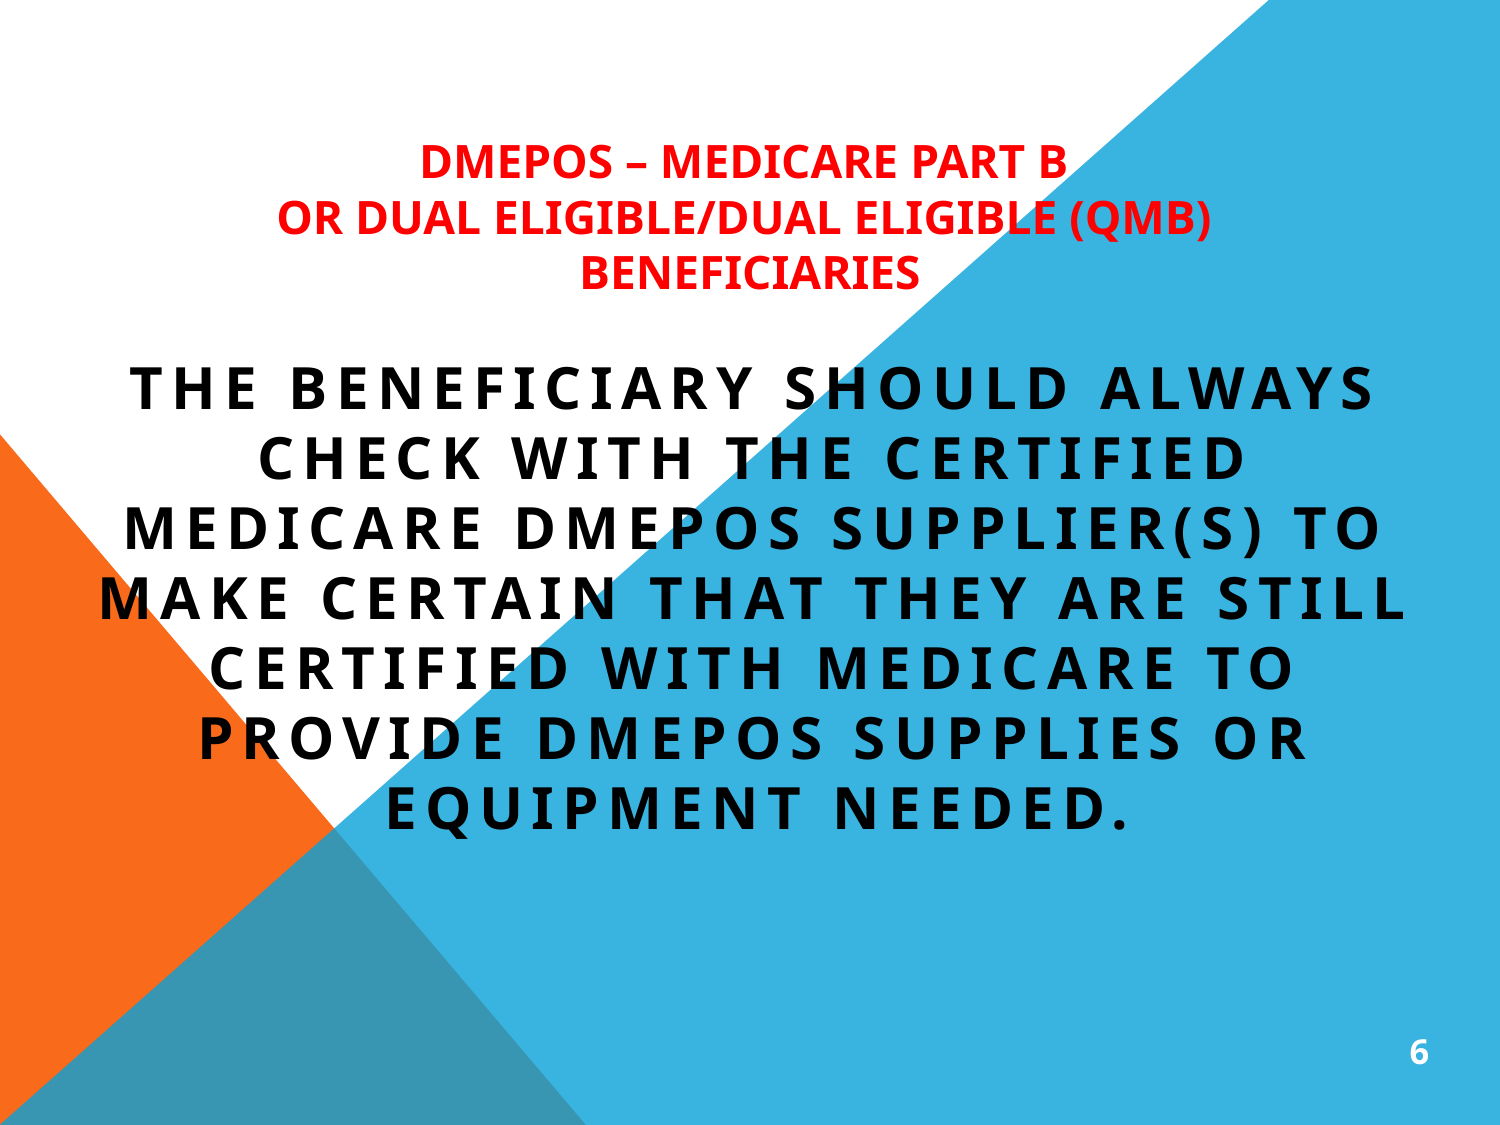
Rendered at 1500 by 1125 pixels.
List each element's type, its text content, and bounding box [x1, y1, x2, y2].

subtitle The beneficiary should always check with the CERTIFIED Medicare DMEPOS Supplier(s) to make certain that they are still CERTIFIED with Medicare to provide DMEPOS supplies or equipment needed. [75, 350, 1438, 925]
title DMEPOS – MEDICARE PART B OR DUAL ELIGIBLE/DUAL ELIGIBLE (QMB) BENEFICIARIES [112, 125, 1388, 300]
slide_number 6 [1376, 1010, 1463, 1097]
